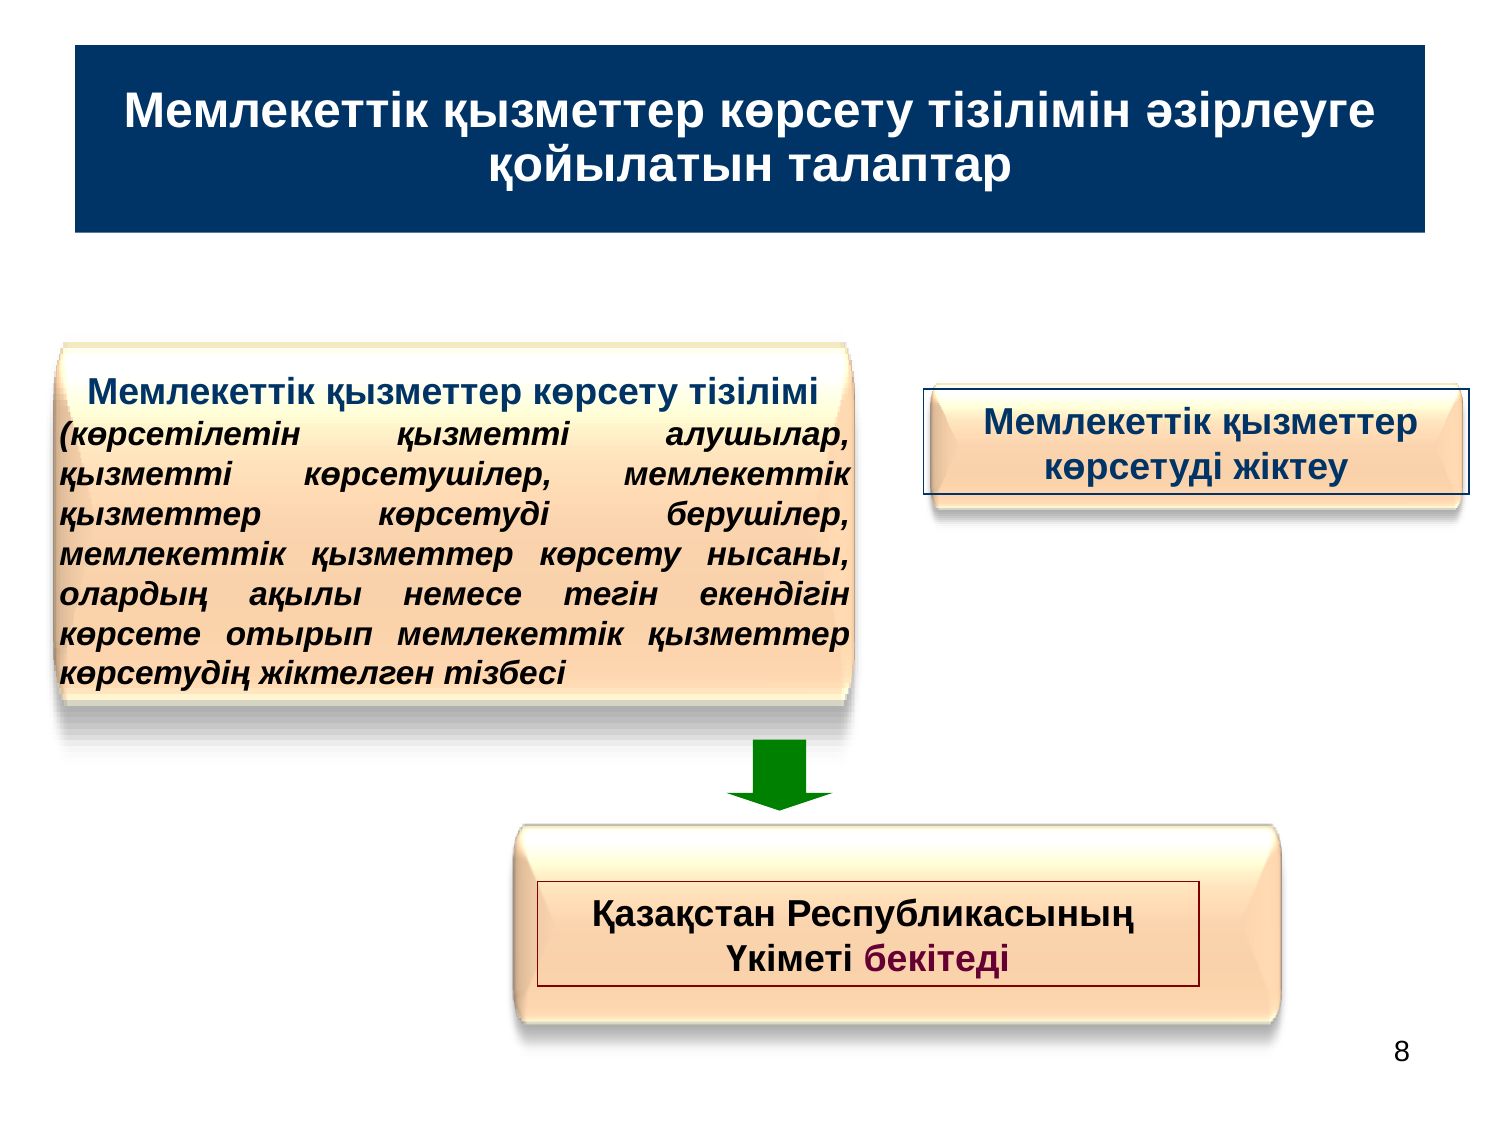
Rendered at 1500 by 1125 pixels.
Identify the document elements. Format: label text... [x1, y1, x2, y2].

title Мемлекеттік қызметтер көрсету тізілімін әзірлеуге қойылатын талаптар [74, 44, 1426, 233]
slide_number 8 [1074, 1024, 1425, 1103]
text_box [40, 314, 869, 788]
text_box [920, 373, 1471, 540]
text_box [735, 796, 824, 808]
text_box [501, 810, 1294, 1071]
